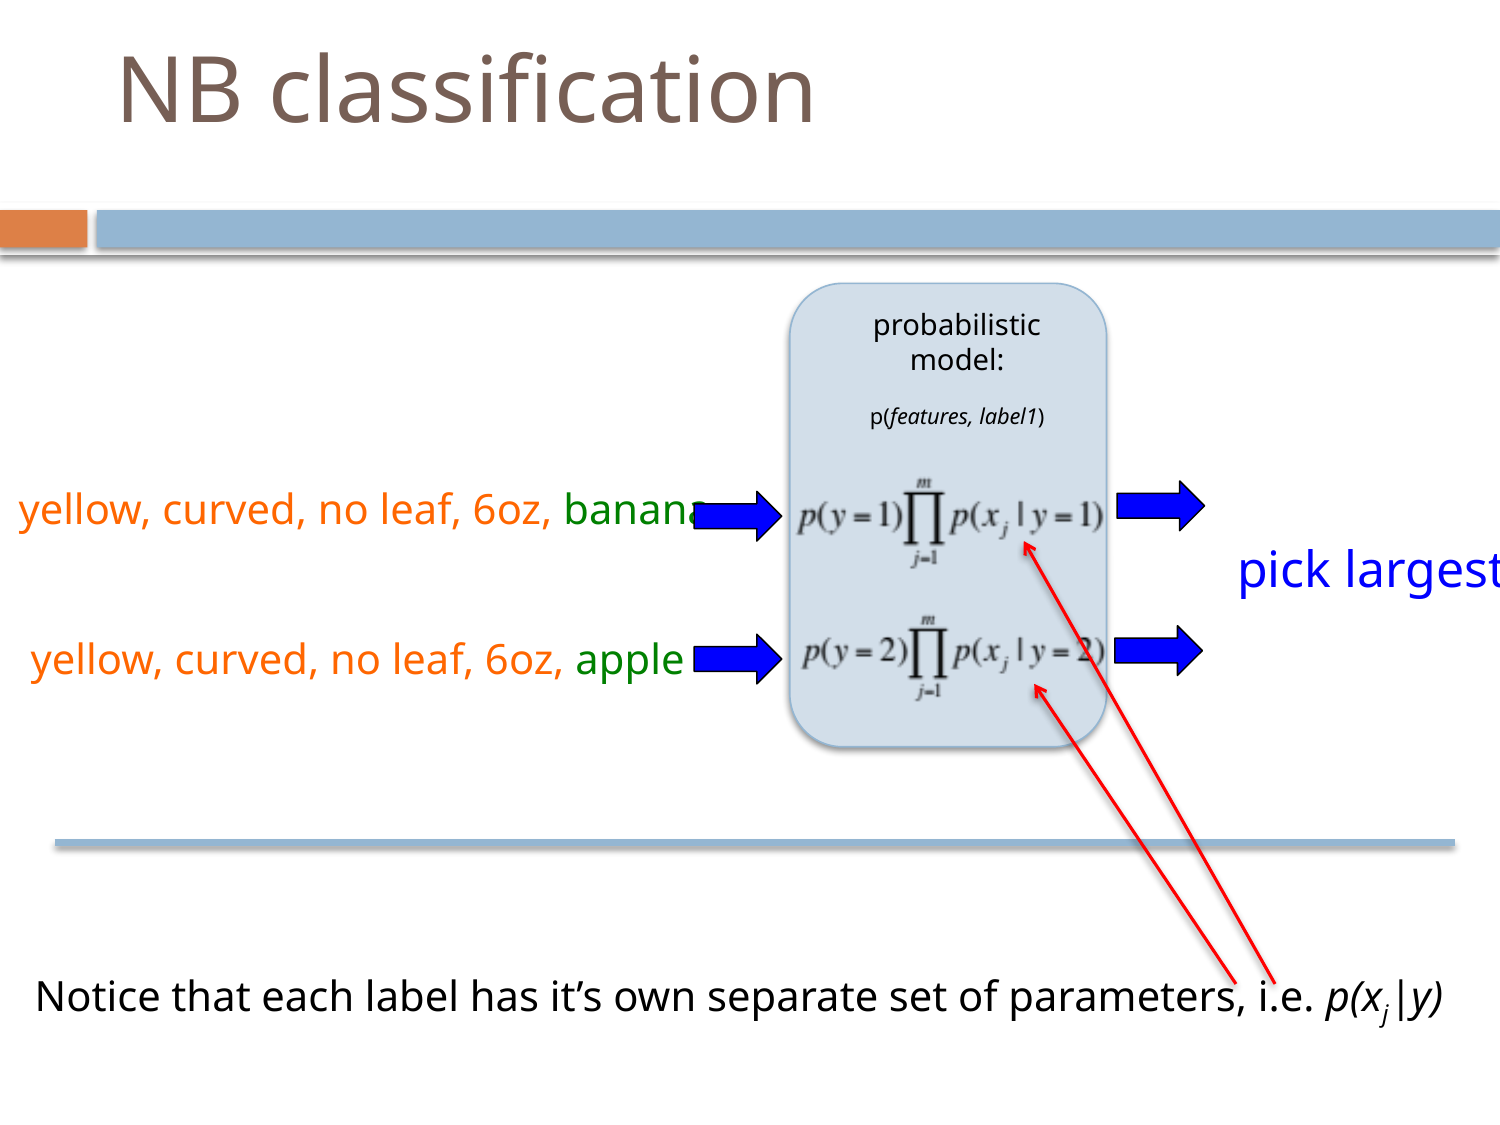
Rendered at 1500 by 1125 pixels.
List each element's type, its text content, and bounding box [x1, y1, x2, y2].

text_box [1117, 481, 1205, 531]
text_box pick largest [1222, 530, 1500, 606]
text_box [797, 602, 1017, 706]
text_box [694, 634, 782, 684]
text_box [788, 581, 1017, 748]
text_box yellow, curved, no leaf, 6oz, apple [15, 625, 700, 691]
text_box Notice that each label has it’s own separate set of parameters, i.e. p(xj|y) [19, 962, 1458, 1035]
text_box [1023, 540, 1276, 985]
text_box probabilistic model: p(features, label1) [838, 298, 1076, 436]
title NB classification [100, 4, 1438, 167]
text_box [792, 464, 1106, 574]
text_box [788, 282, 1108, 467]
text_box [694, 491, 782, 542]
text_box yellow, curved, no leaf, 6oz, banana [3, 475, 726, 541]
